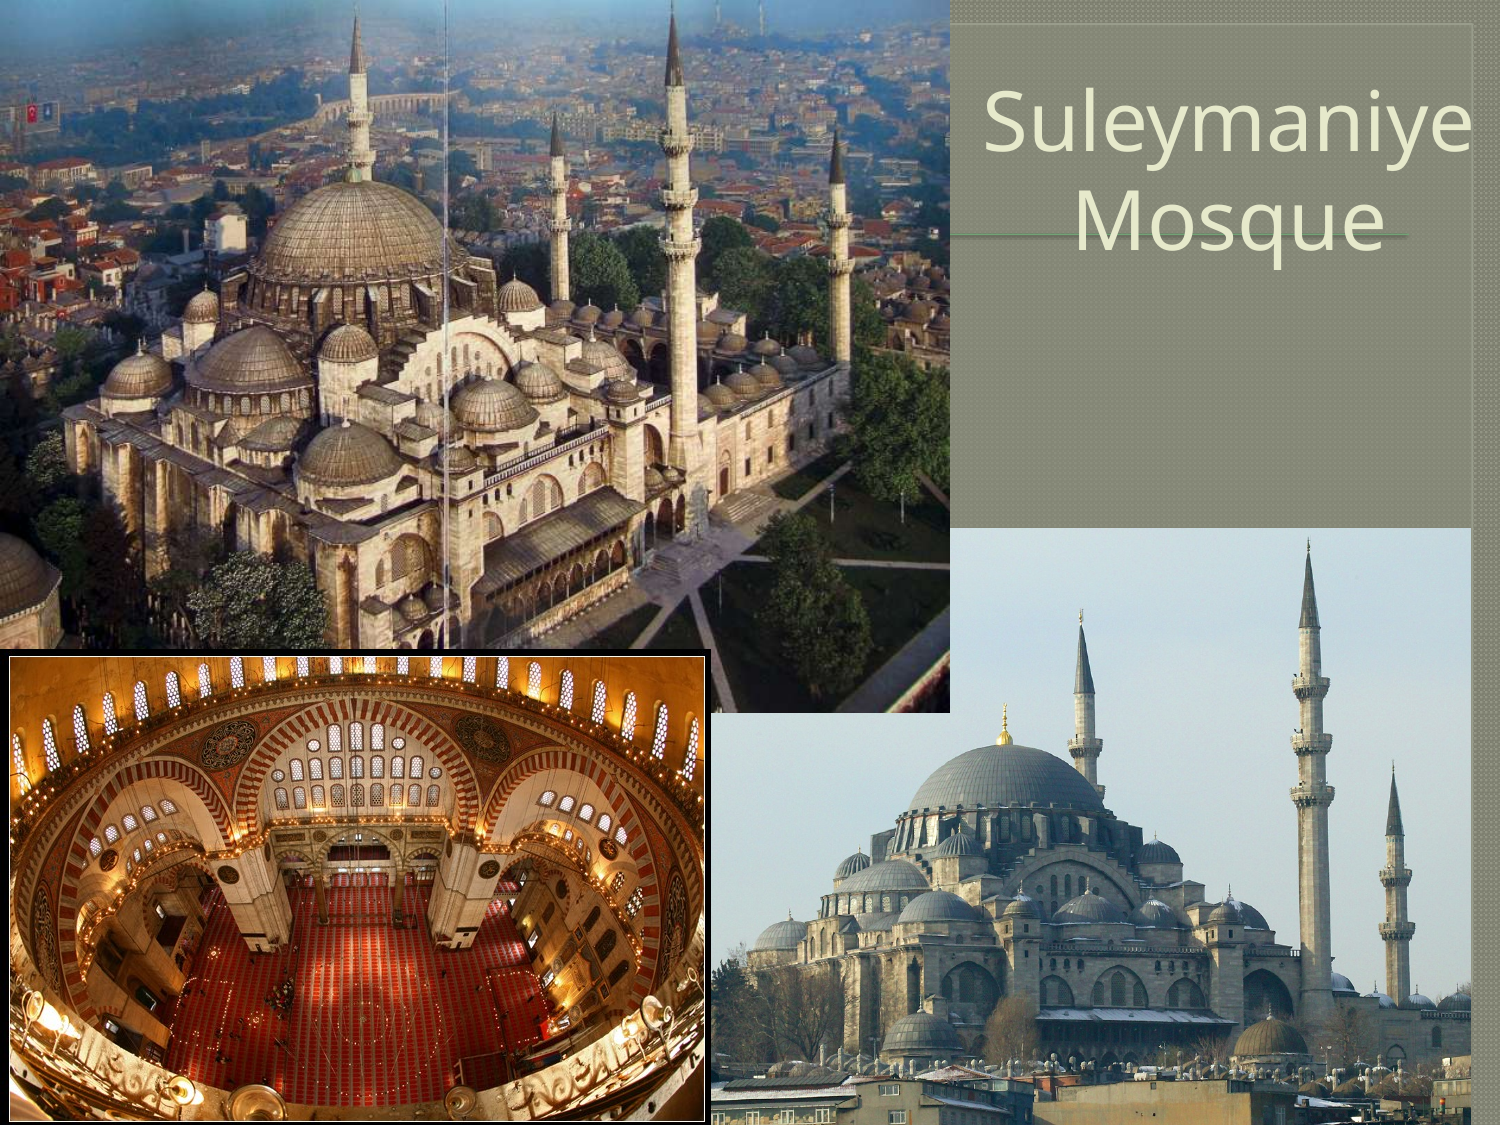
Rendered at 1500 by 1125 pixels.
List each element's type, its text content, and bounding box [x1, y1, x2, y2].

picture [0, 0, 1471, 1125]
title Suleymaniye Mosque [956, 41, 1500, 275]
